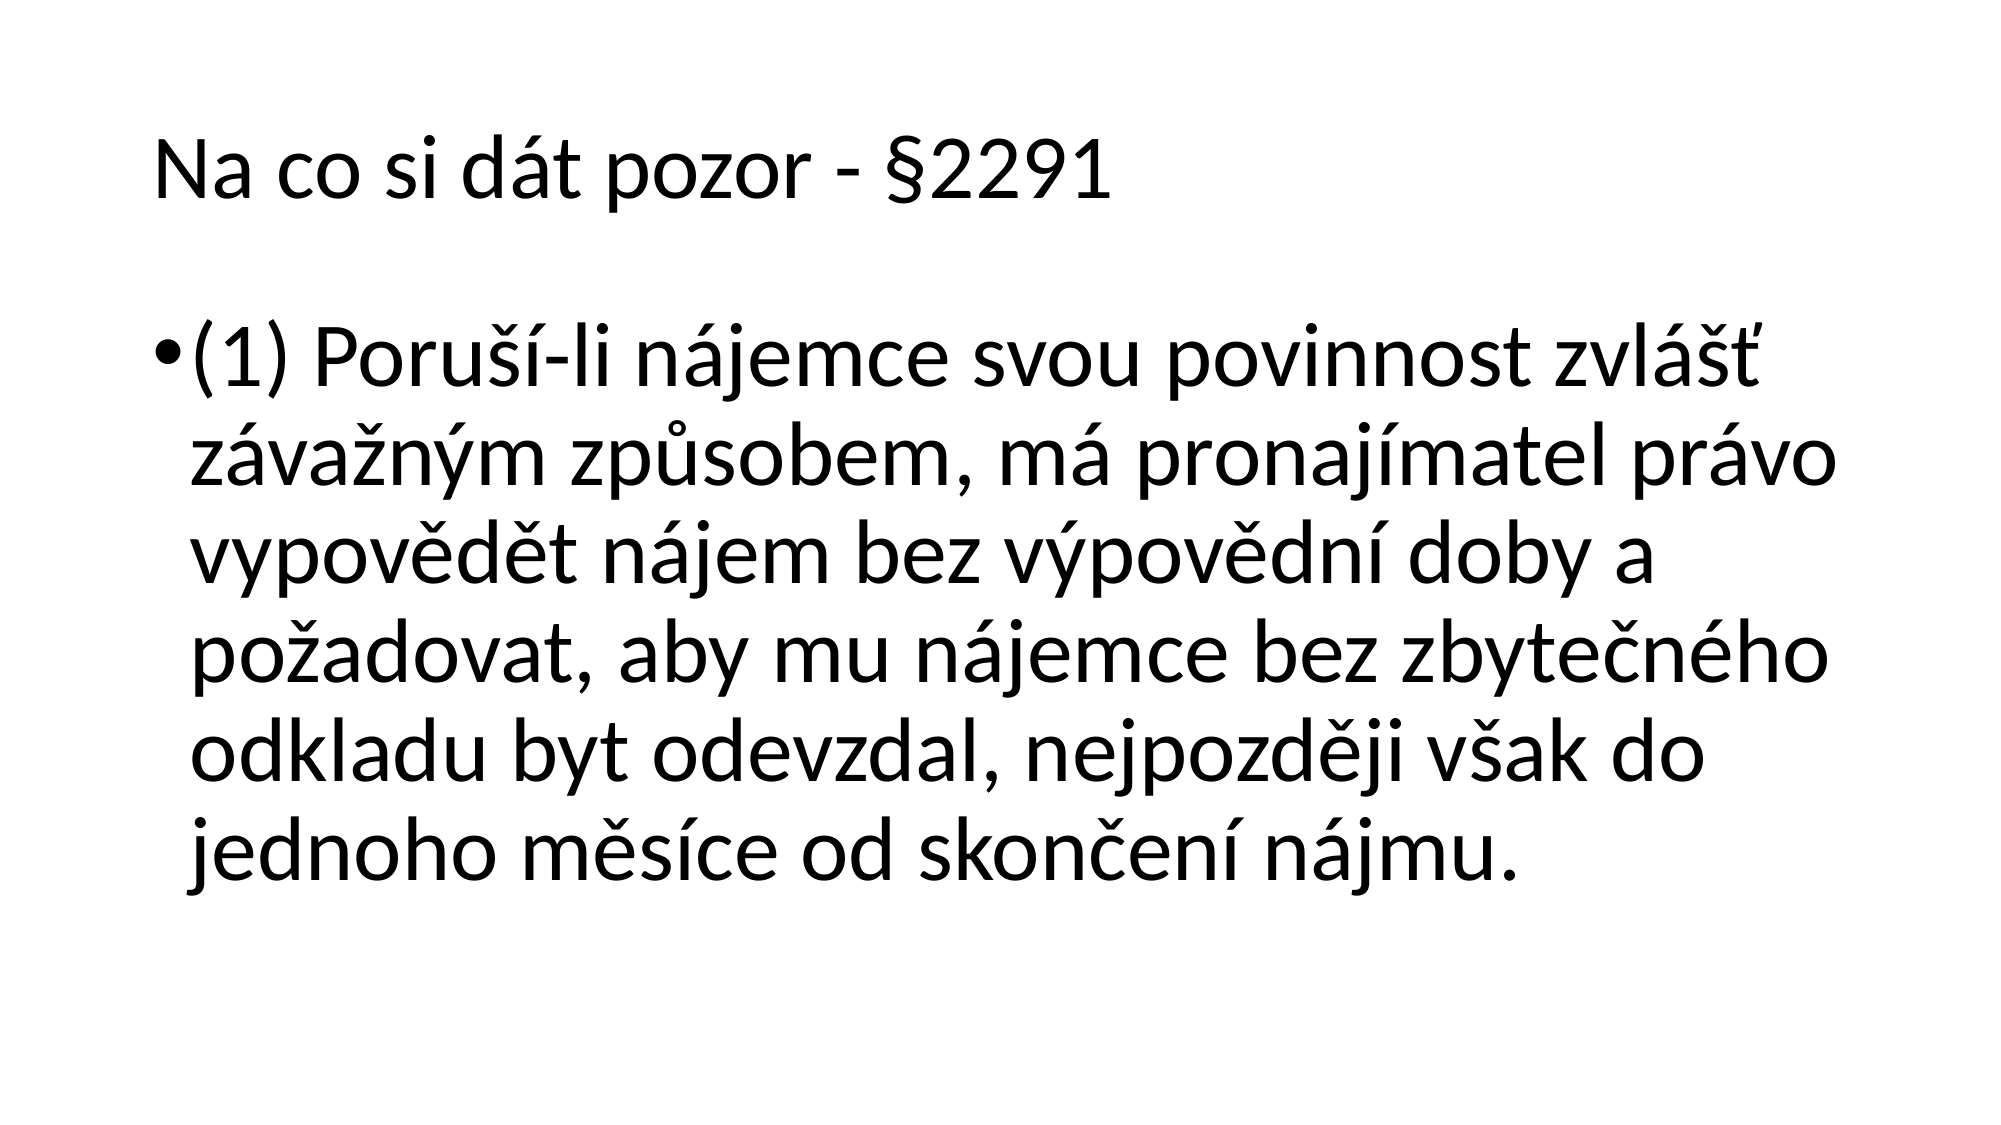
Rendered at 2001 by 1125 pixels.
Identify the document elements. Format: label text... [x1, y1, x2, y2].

list (1) Poruší-li nájemce svou povinnost zvlášť závažným způsobem, má pronajímatel právo vypovědět nájem bez výpovědní doby a požadovat, aby mu nájemce bez zbytečného odkladu byt odevzdal, nejpozději však do jednoho měsíce od skončení nájmu. [137, 299, 1863, 1014]
title Na co si dát pozor - §2291 [137, 59, 1863, 278]
